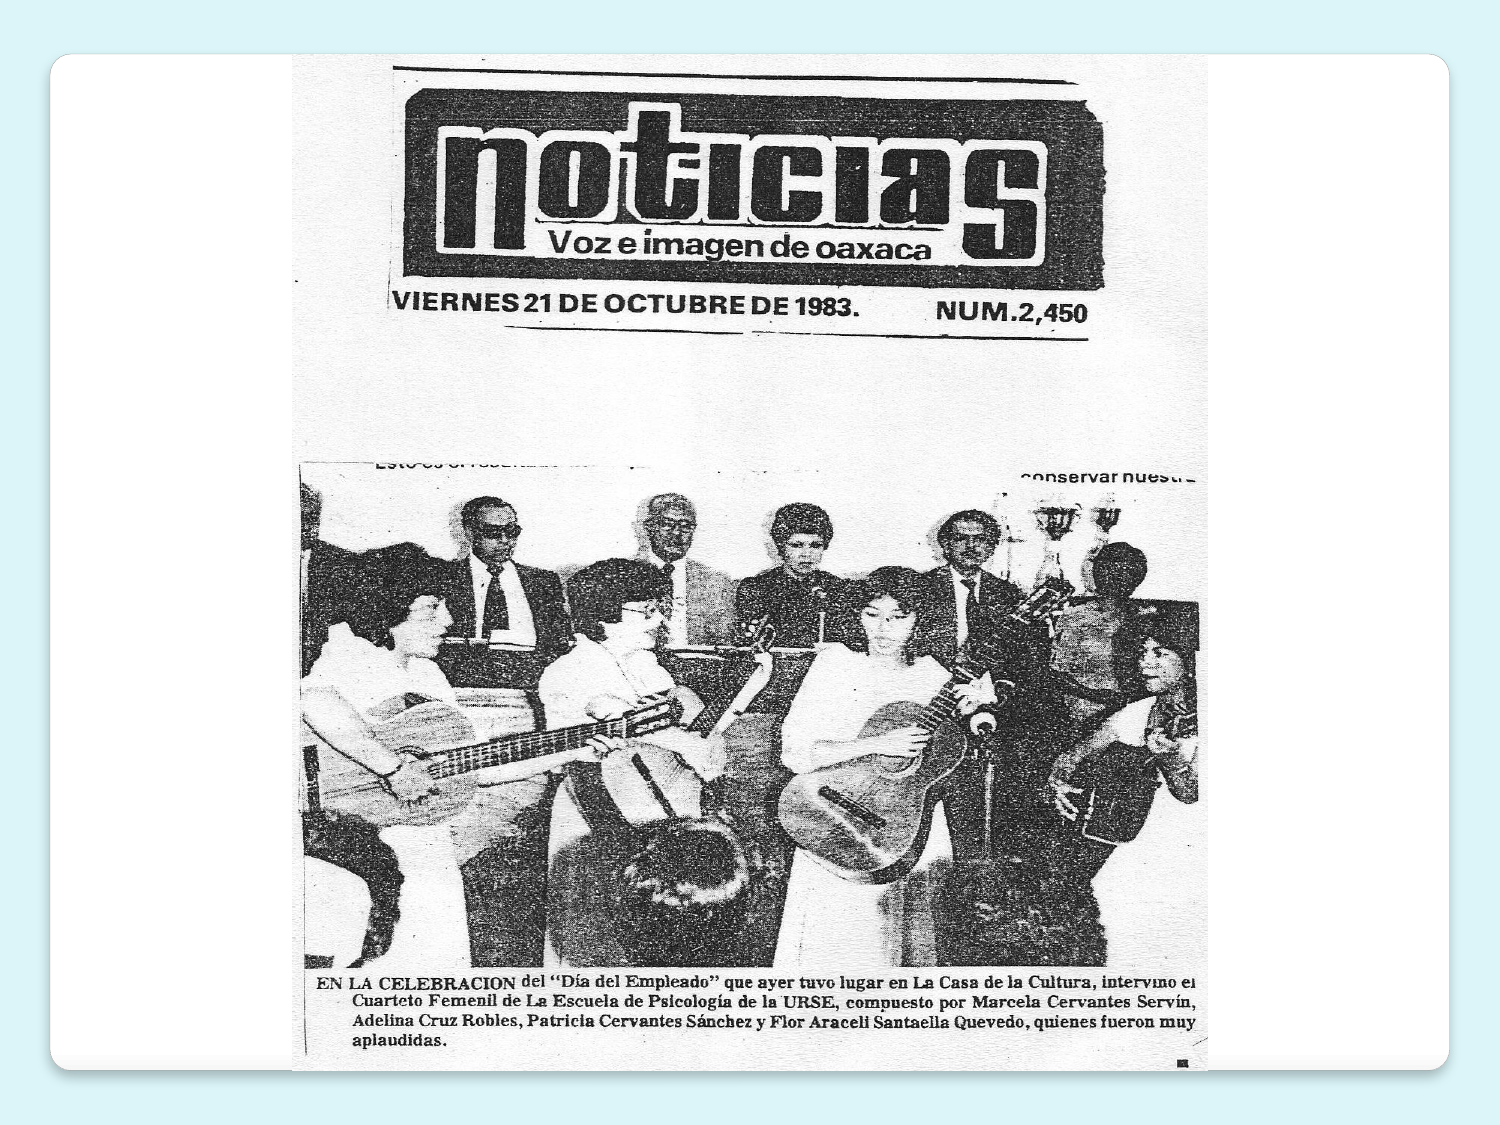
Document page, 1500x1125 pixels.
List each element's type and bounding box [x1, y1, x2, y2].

picture [291, 54, 1209, 1071]
